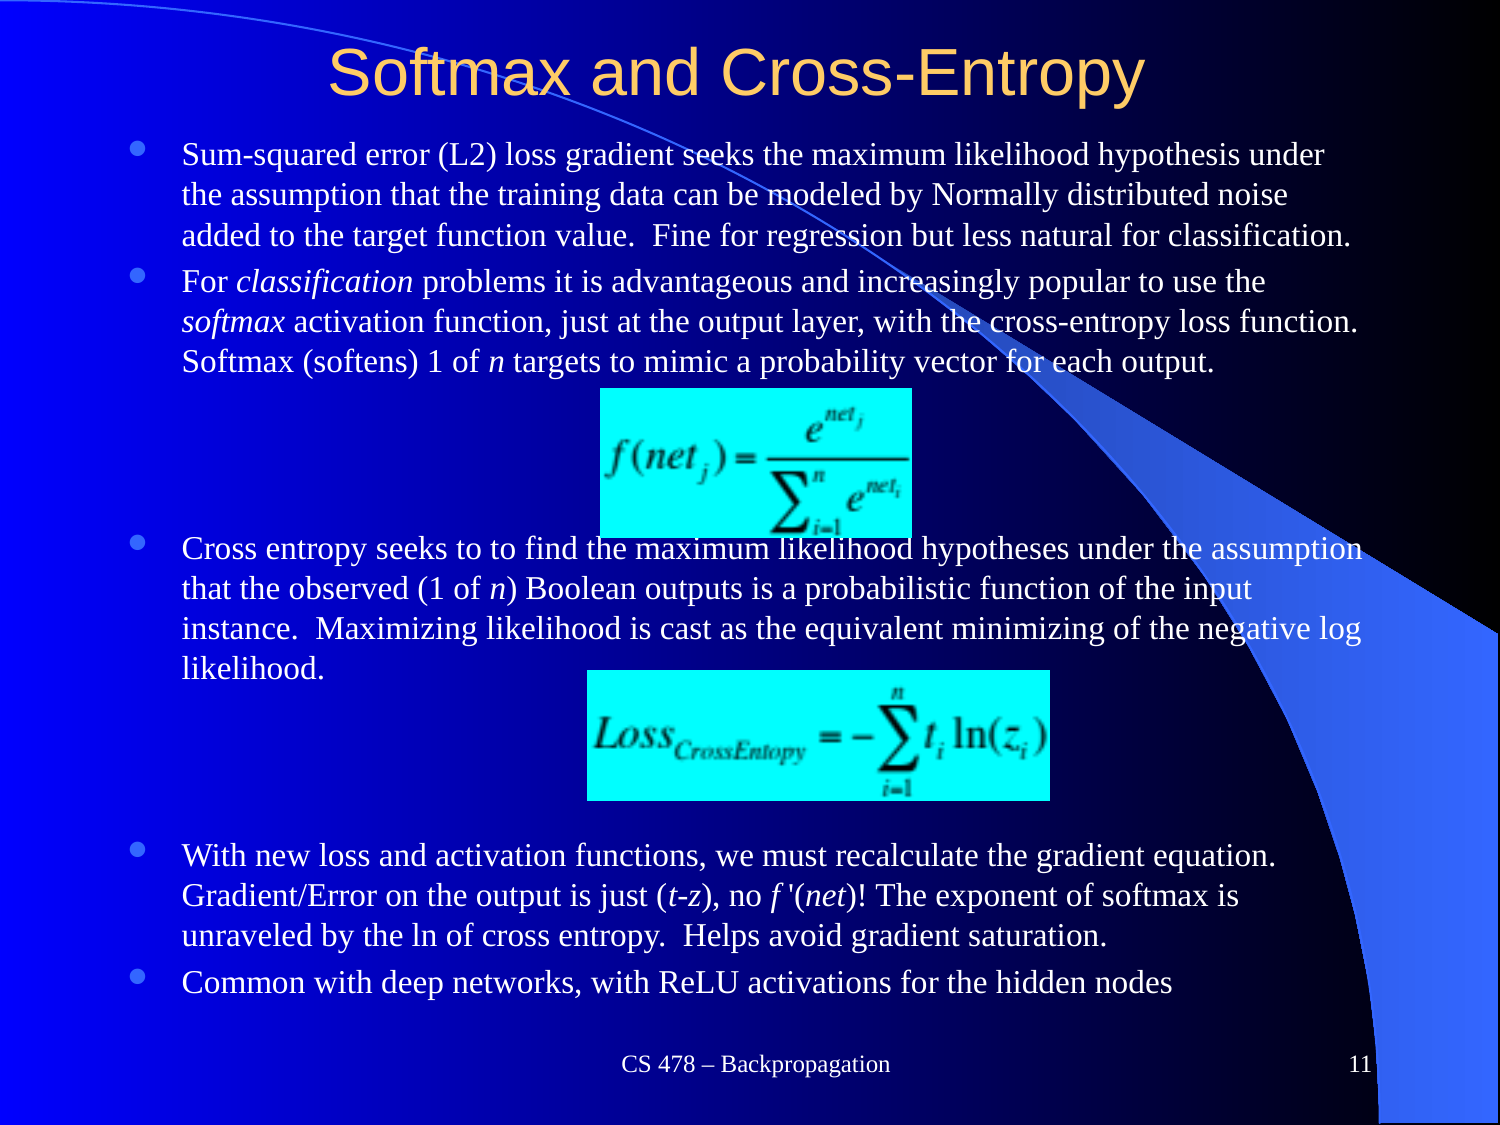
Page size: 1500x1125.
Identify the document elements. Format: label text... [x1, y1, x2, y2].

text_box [587, 669, 1051, 801]
list Sum-squared error (L2) loss gradient seeks the maximum likelihood hypothesis under the assumption that the training data can be modeled by Normally distributed noise added to the target function value. Fine for regression but less natural for classification. For classification problems it is advantageous and increasingly popular to use the softmax activation function, just at the output layer, with the cross-entropy loss function. Softmax (softens) 1 of n targets to mimic a probability vector for each output. Cross entropy seeks to to find the maximum likelihood hypotheses under the assumption that the observed (1 of n) Boolean outputs is a probabilistic function of the input instance. Maximizing likelihood is cast as the equivalent minimizing of the negative log likelihood. With new loss and activation functions, we must recalculate the gradient equation. Gradient/Error on the output is just (t-z), no f '(net)! The exponent of softmax is unraveled by the ln of cross entropy. Helps avoid gradient saturation. Common with deep networks, with ReLU activations for the hidden nodes [112, 124, 1388, 1038]
title Softmax and Cross-Entropy [99, 0, 1376, 138]
slide_number 11 [1074, 1024, 1388, 1101]
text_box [599, 387, 913, 539]
footer CS 478 – Backpropagation [474, 1024, 1038, 1101]
